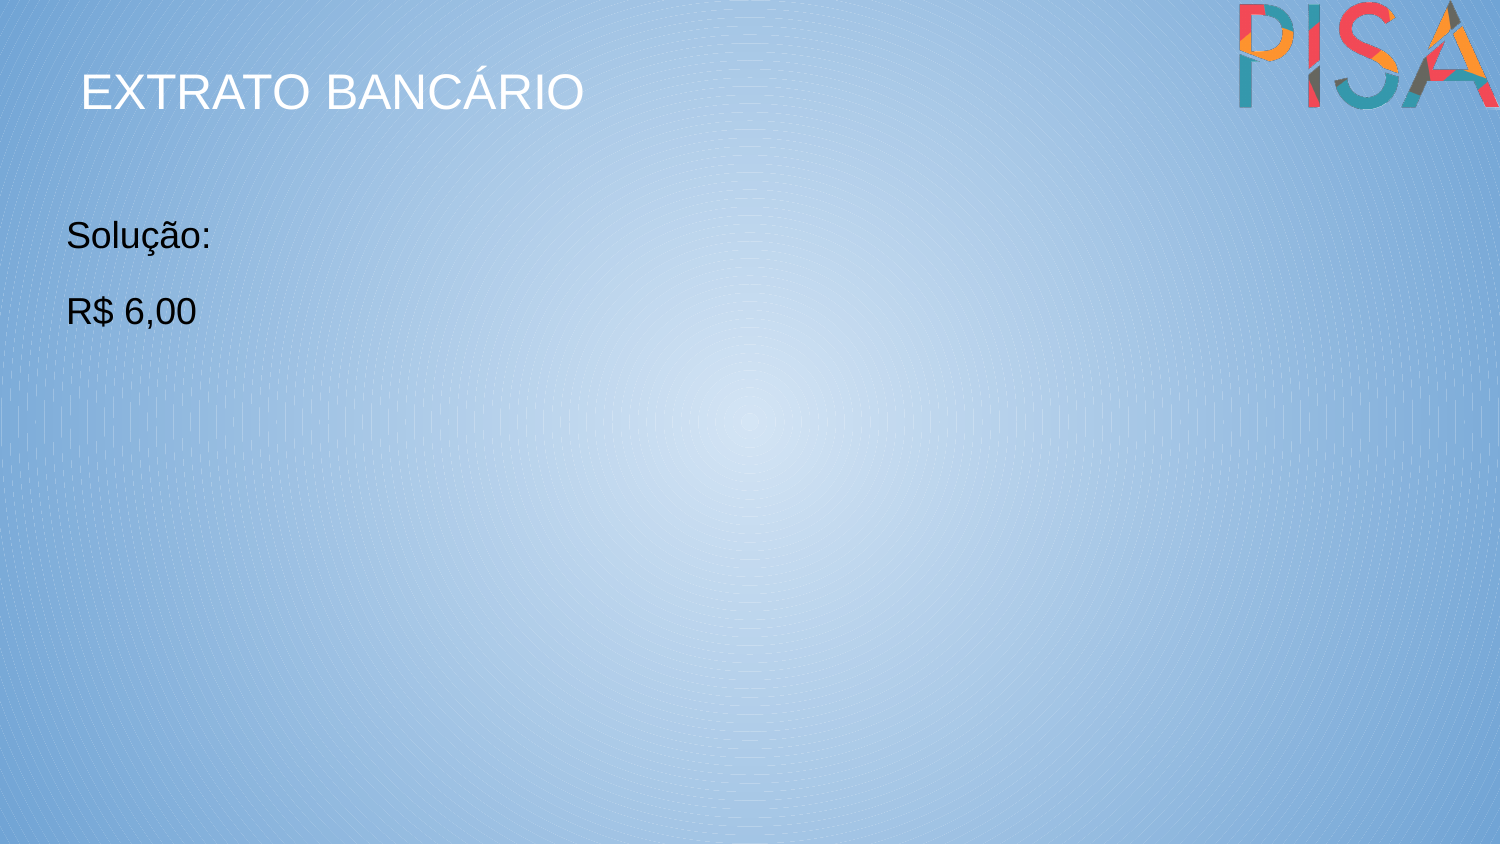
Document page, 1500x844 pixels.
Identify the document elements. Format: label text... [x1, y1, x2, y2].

list Solução: R$ 6,00 [51, 189, 1449, 750]
picture [1238, 0, 1500, 111]
text_box EXTRATO BANCÁRIO [51, 22, 714, 135]
